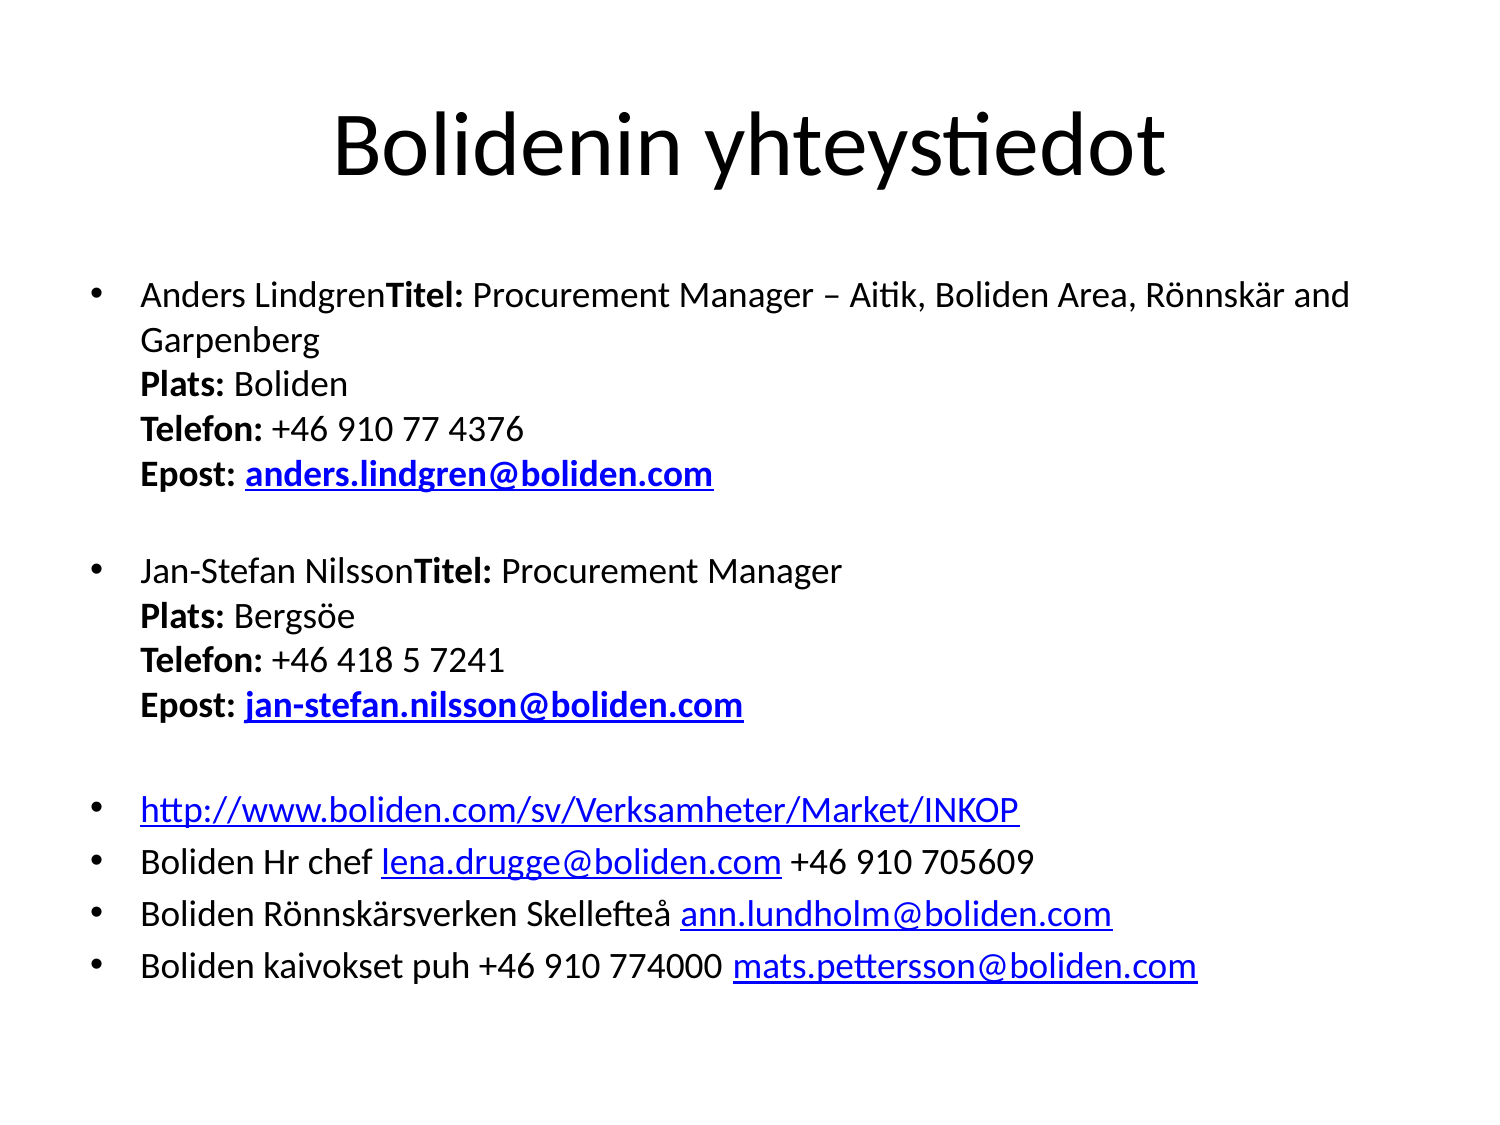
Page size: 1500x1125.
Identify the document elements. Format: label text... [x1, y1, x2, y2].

list Anders LindgrenTitel: Procurement Manager – Aitik, Boliden Area, Rönnskär and Garpenberg Plats: Boliden Telefon: +46 910 77 4376 Epost: anders.lindgren@boliden.com Jan-Stefan NilssonTitel: Procurement Manager Plats: Bergsöe Telefon: +46 418 5 7241 Epost: jan-stefan.nilsson@boliden.com http://www.boliden.com/sv/Verksamheter/Market/INKOP Boliden Hr chef lena.drugge@boliden.com +46 910 705609 Boliden Rönnskärsverken Skellefteå ann.lundholm@boliden.com Boliden kaivokset puh +46 910 774000 mats.pettersson@boliden.com [75, 262, 1425, 1005]
title Bolidenin yhteystiedot [75, 45, 1425, 233]
